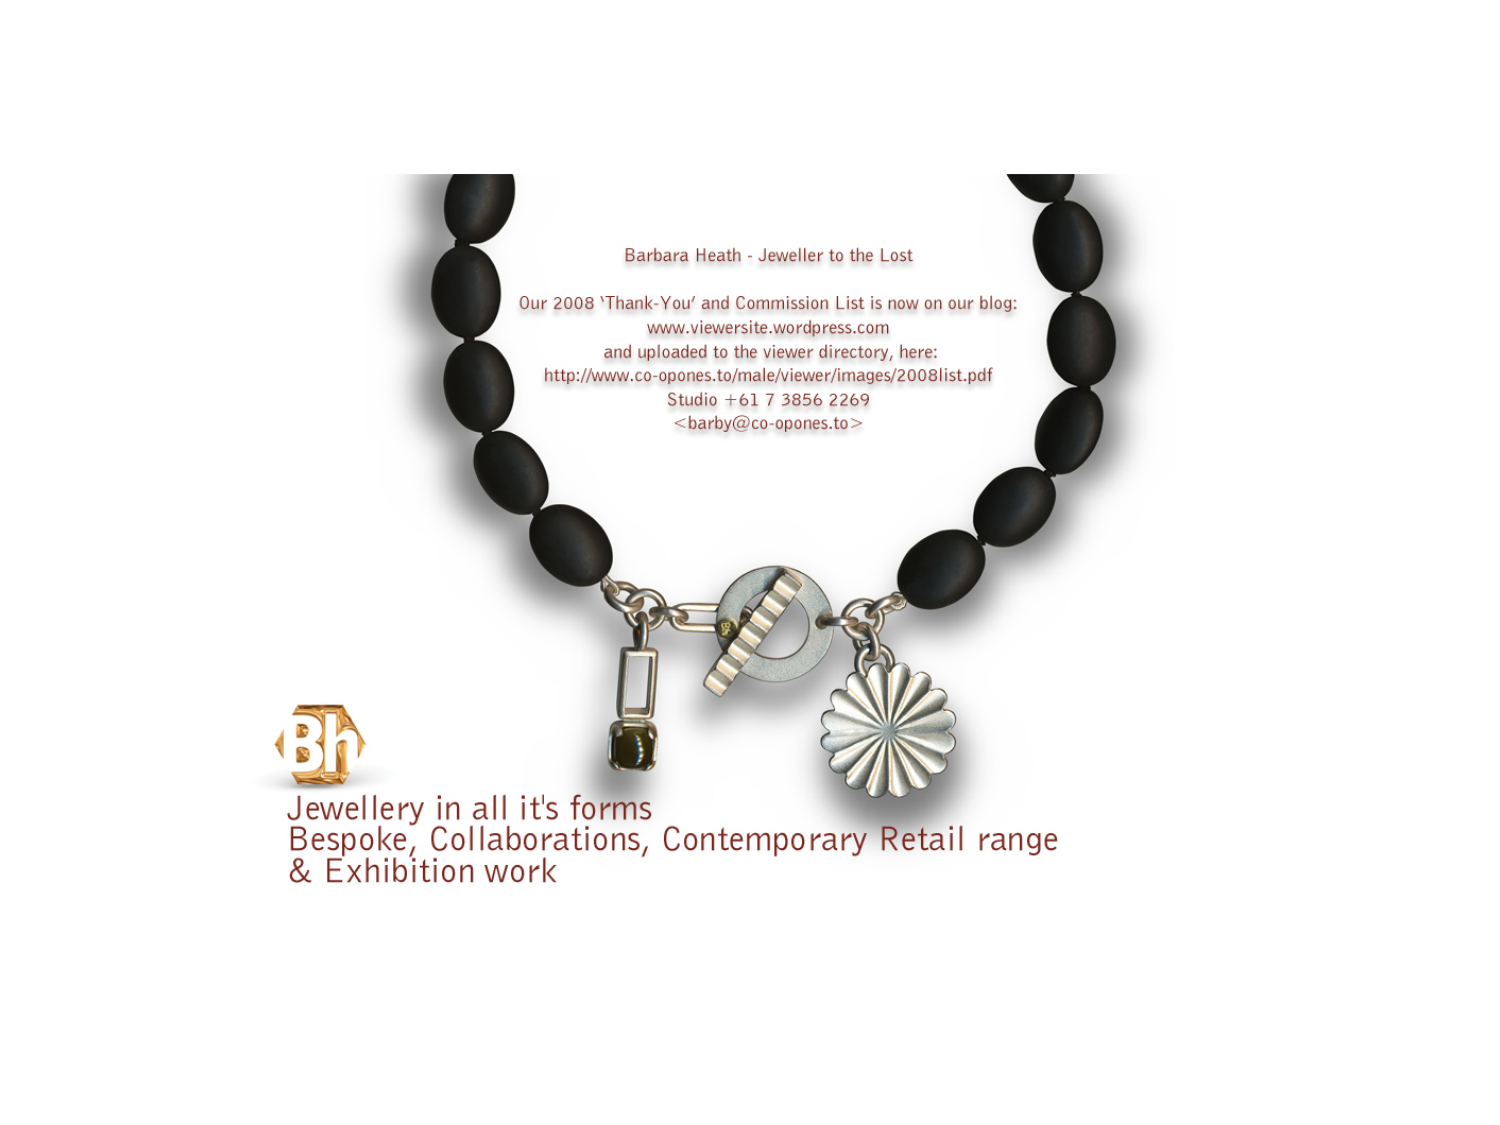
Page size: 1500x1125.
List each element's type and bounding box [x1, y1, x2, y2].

list [74, 174, 1426, 918]
